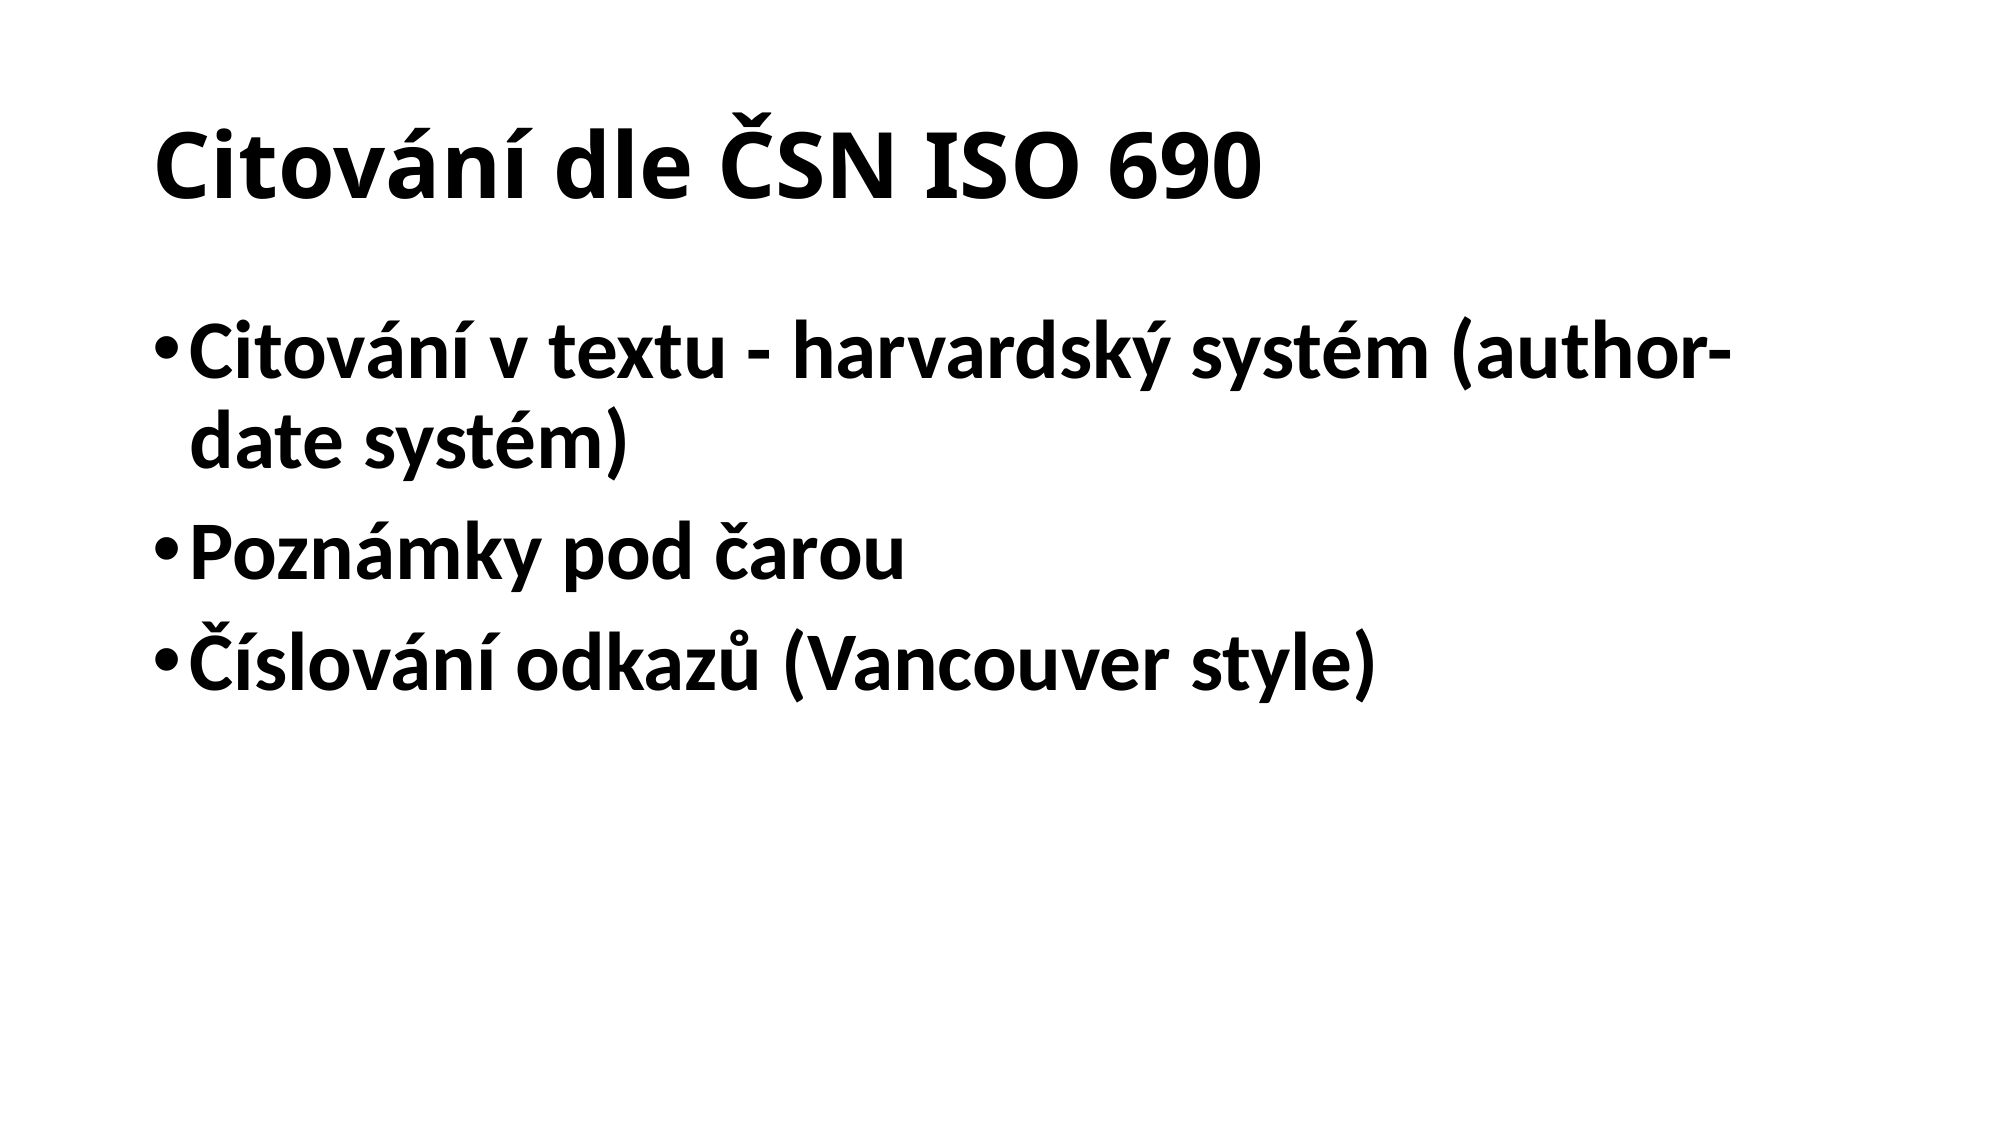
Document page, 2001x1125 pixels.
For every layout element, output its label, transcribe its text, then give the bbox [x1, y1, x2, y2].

title Citování dle ČSN ISO 690 [137, 59, 1863, 278]
list Citování v textu - harvardský systém (author-date systém) Poznámky pod čarou Číslování odkazů (Vancouver style) [137, 299, 1863, 1014]
